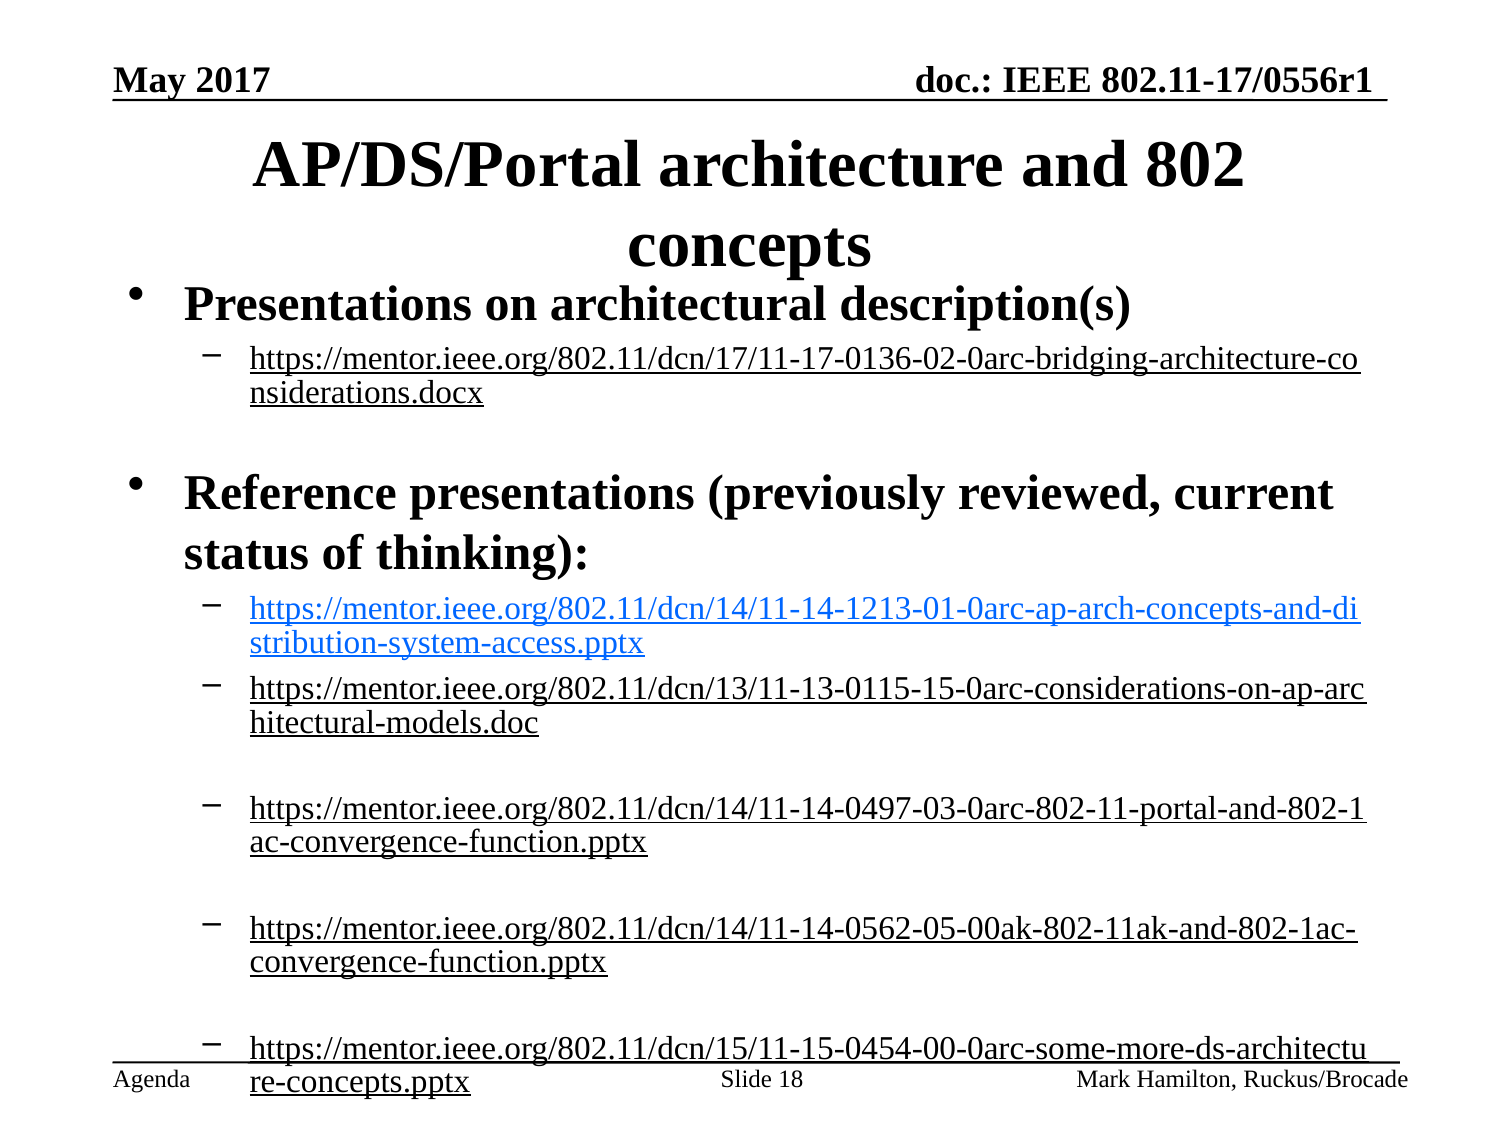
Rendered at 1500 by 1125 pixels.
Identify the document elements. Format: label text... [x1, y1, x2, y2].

title AP/DS/Portal architecture and 802 concepts [112, 112, 1388, 262]
list Presentations on architectural description(s) https://mentor.ieee.org/802.11/dcn/17/11-17-0136-02-0arc-bridging-architecture-considerations.docx Reference presentations (previously reviewed, current status of thinking): https://mentor.ieee.org/802.11/dcn/14/11-14-1213-01-0arc-ap-arch-concepts-and-distribution-system-access.pptx https://mentor.ieee.org/802.11/dcn/13/11-13-0115-15-0arc-considerations-on-ap-architectural-models.doc https://mentor.ieee.org/802.11/dcn/14/11-14-0497-03-0arc-802-11-portal-and-802-1ac-convergence-function.pptx https://mentor.ieee.org/802.11/dcn/14/11-14-0562-05-00ak-802-11ak-and-802-1ac-convergence-function.pptx https://mentor.ieee.org/802.11/dcn/15/11-15-0454-00-0arc-some-more-ds-architecture-concepts.pptx https://mentor.ieee.org/802.11/dcn/16/11-16-0720-00-0arc-stacked-architecture-discussion.pptx [112, 262, 1388, 875]
